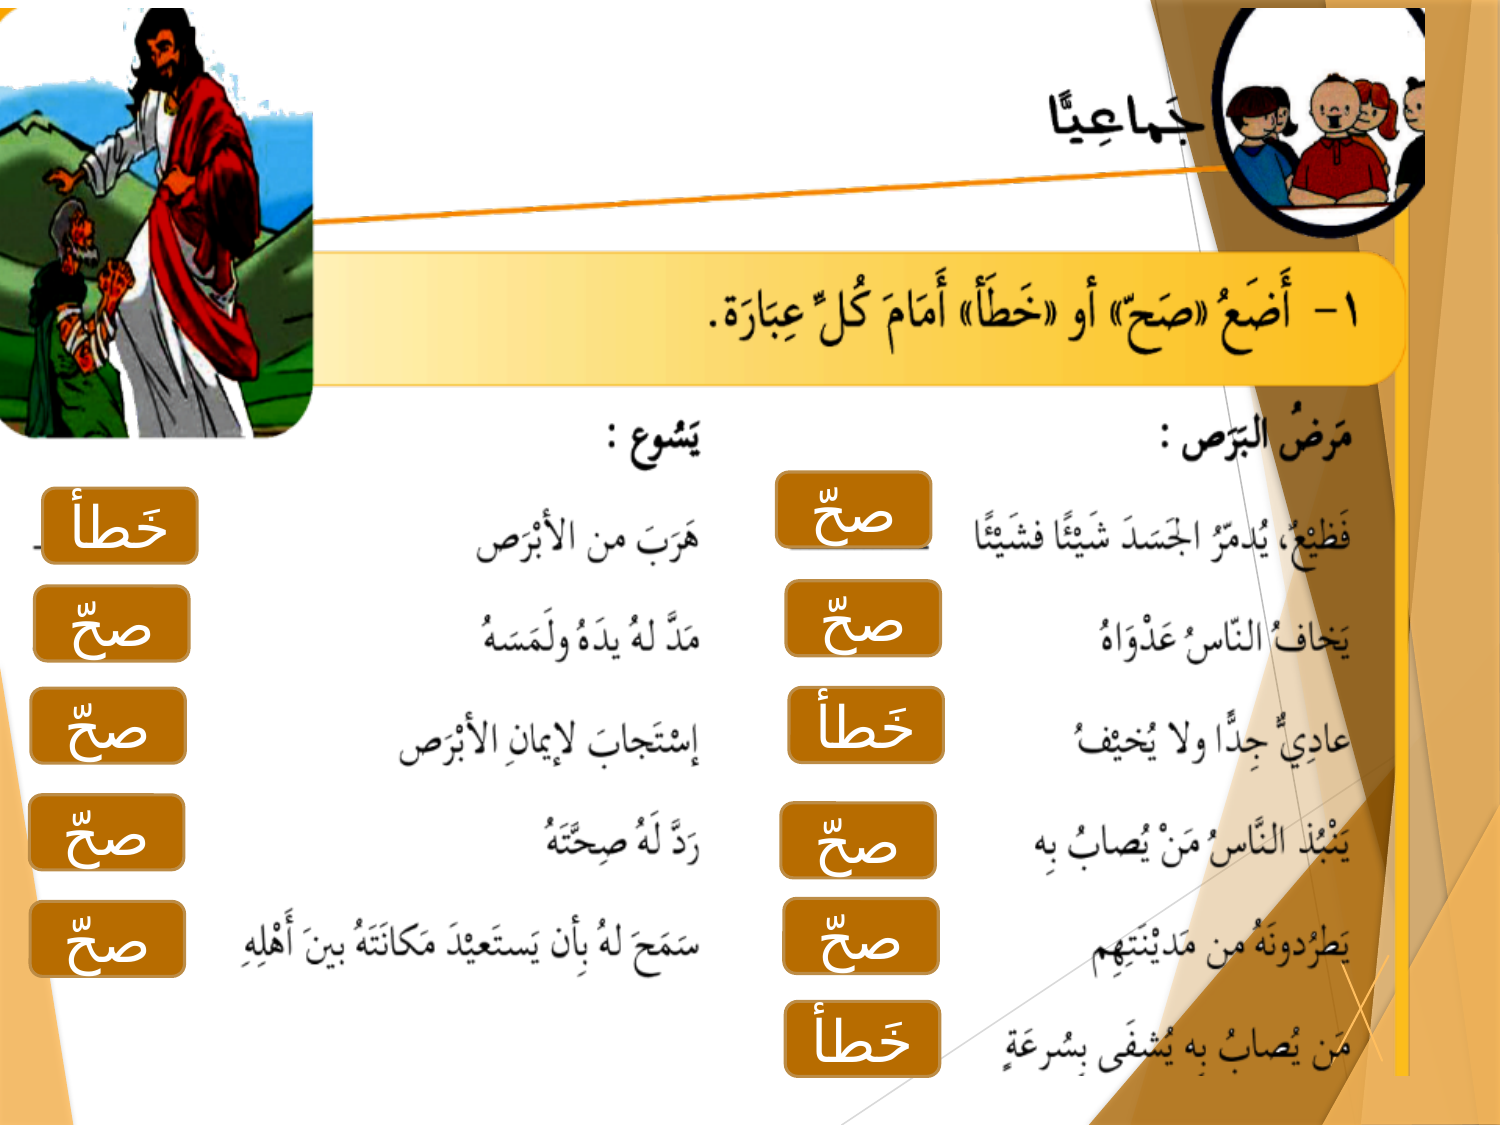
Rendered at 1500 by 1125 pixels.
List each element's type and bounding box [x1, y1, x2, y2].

list [0, 7, 1426, 1077]
